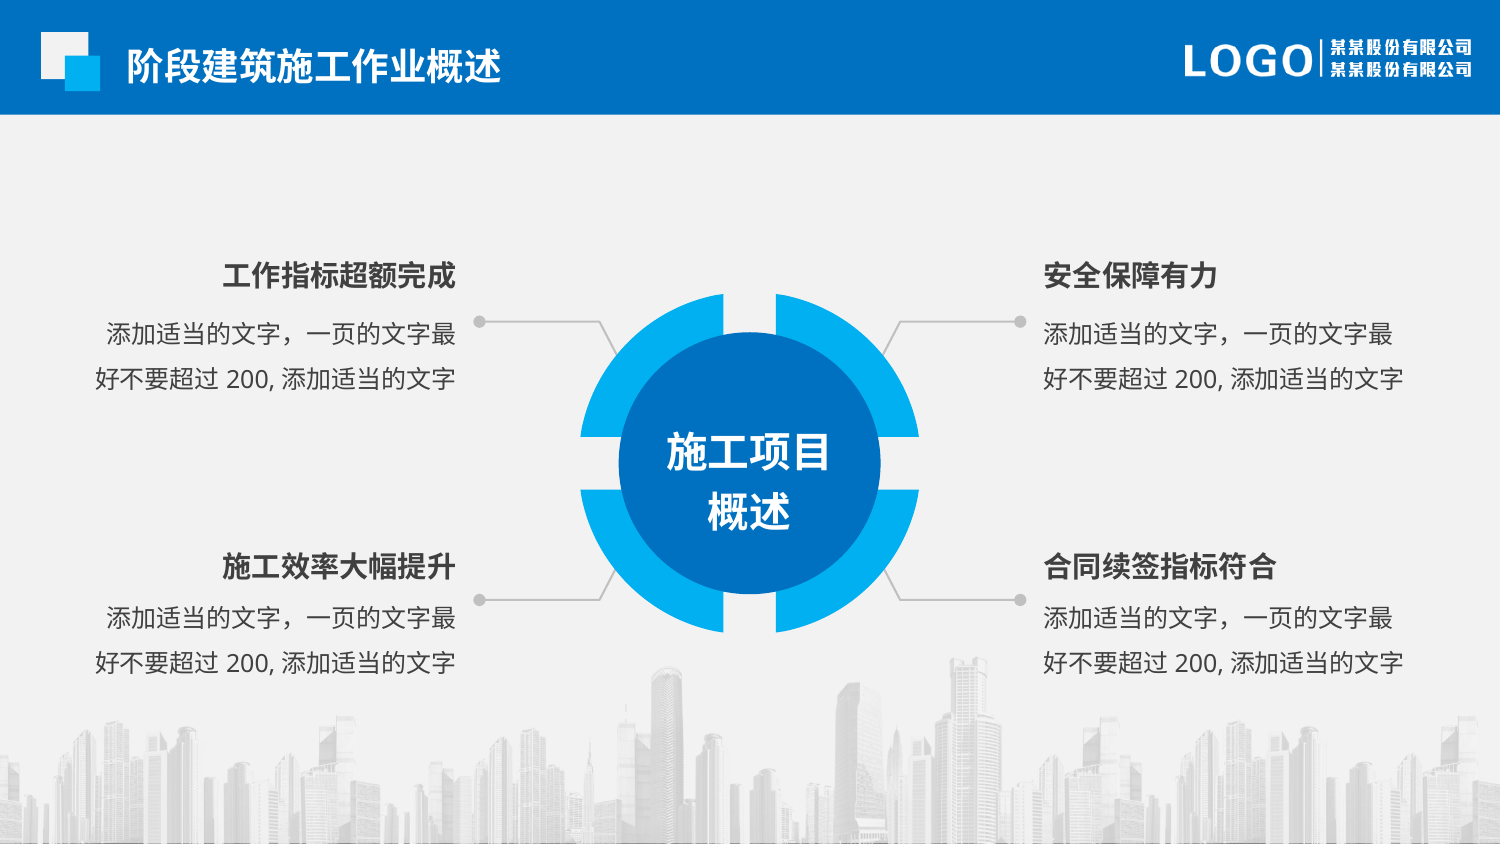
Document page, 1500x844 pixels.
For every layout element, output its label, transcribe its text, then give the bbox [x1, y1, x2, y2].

text_box 阶段建筑施工作业概述 [112, 35, 715, 96]
text_box 合同续签指标符合 [1043, 539, 1294, 587]
text_box [616, 330, 883, 597]
text_box 添加适当的文字，一页的文字最好不要超过200,添加适当的文字 [1043, 303, 1412, 399]
text_box [578, 487, 726, 635]
text_box [473, 566, 615, 607]
text_box 添加适当的文字，一页的文字最好不要超过200,添加适当的文字 [88, 303, 457, 399]
text_box [473, 315, 617, 356]
text_box [773, 487, 921, 635]
text_box [63, 54, 102, 93]
text_box 施工项目 概述 [651, 408, 848, 544]
text_box [0, 0, 1500, 117]
text_box 添加适当的文字，一页的文字最好不要超过200,添加适当的文字 [1043, 587, 1412, 682]
text_box [883, 315, 1027, 356]
text_box [39, 30, 91, 81]
text_box 安全保障有力 [1043, 248, 1258, 301]
text_box 工作指标超额完成 [183, 248, 457, 301]
picture [1185, 11, 1471, 100]
text_box 施工效率大幅提升 [218, 539, 457, 587]
text_box [578, 291, 726, 440]
text_box [884, 566, 1027, 607]
text_box [773, 291, 921, 440]
text_box 添加适当的文字，一页的文字最好不要超过200,添加适当的文字 [88, 587, 457, 682]
